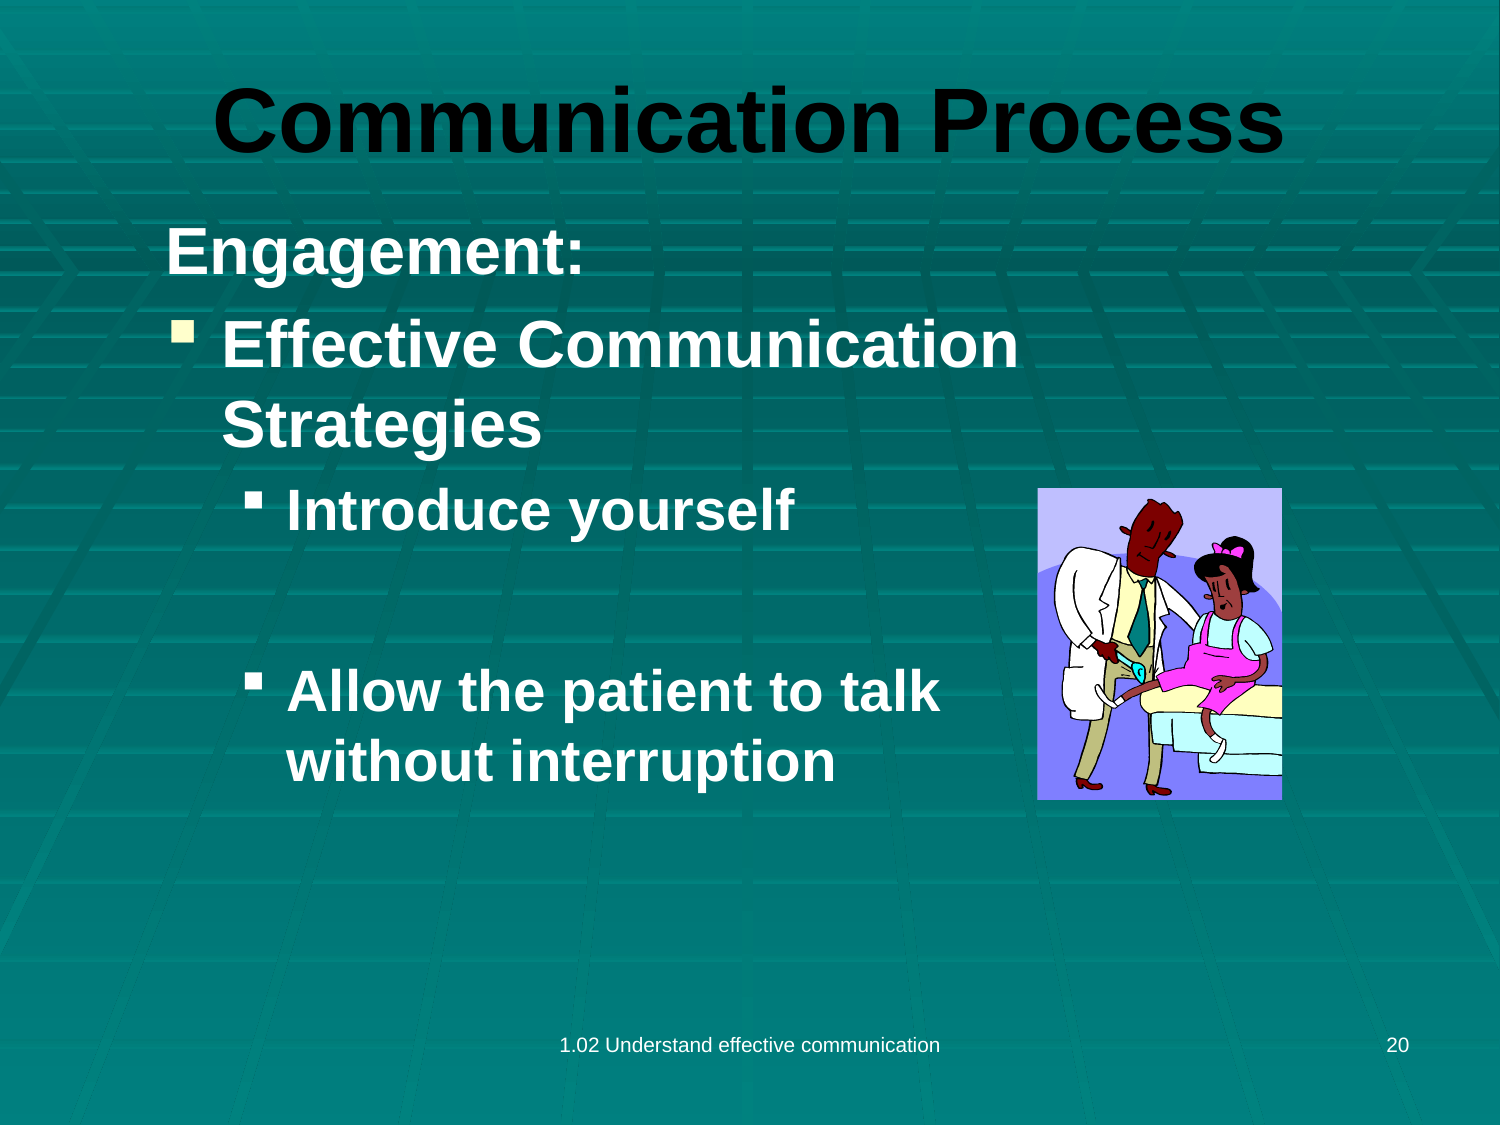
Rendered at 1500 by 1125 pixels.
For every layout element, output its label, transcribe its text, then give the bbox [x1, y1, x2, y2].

slide_number 20 [1074, 1023, 1425, 1103]
title Communication Process [49, 44, 1451, 188]
picture [1037, 487, 1283, 801]
list Engagement: Effective Communication Strategies Introduce yourself Allow the patient to talk without interruption [149, 199, 1051, 1125]
footer 1.02 Understand effective communication [512, 1023, 988, 1103]
